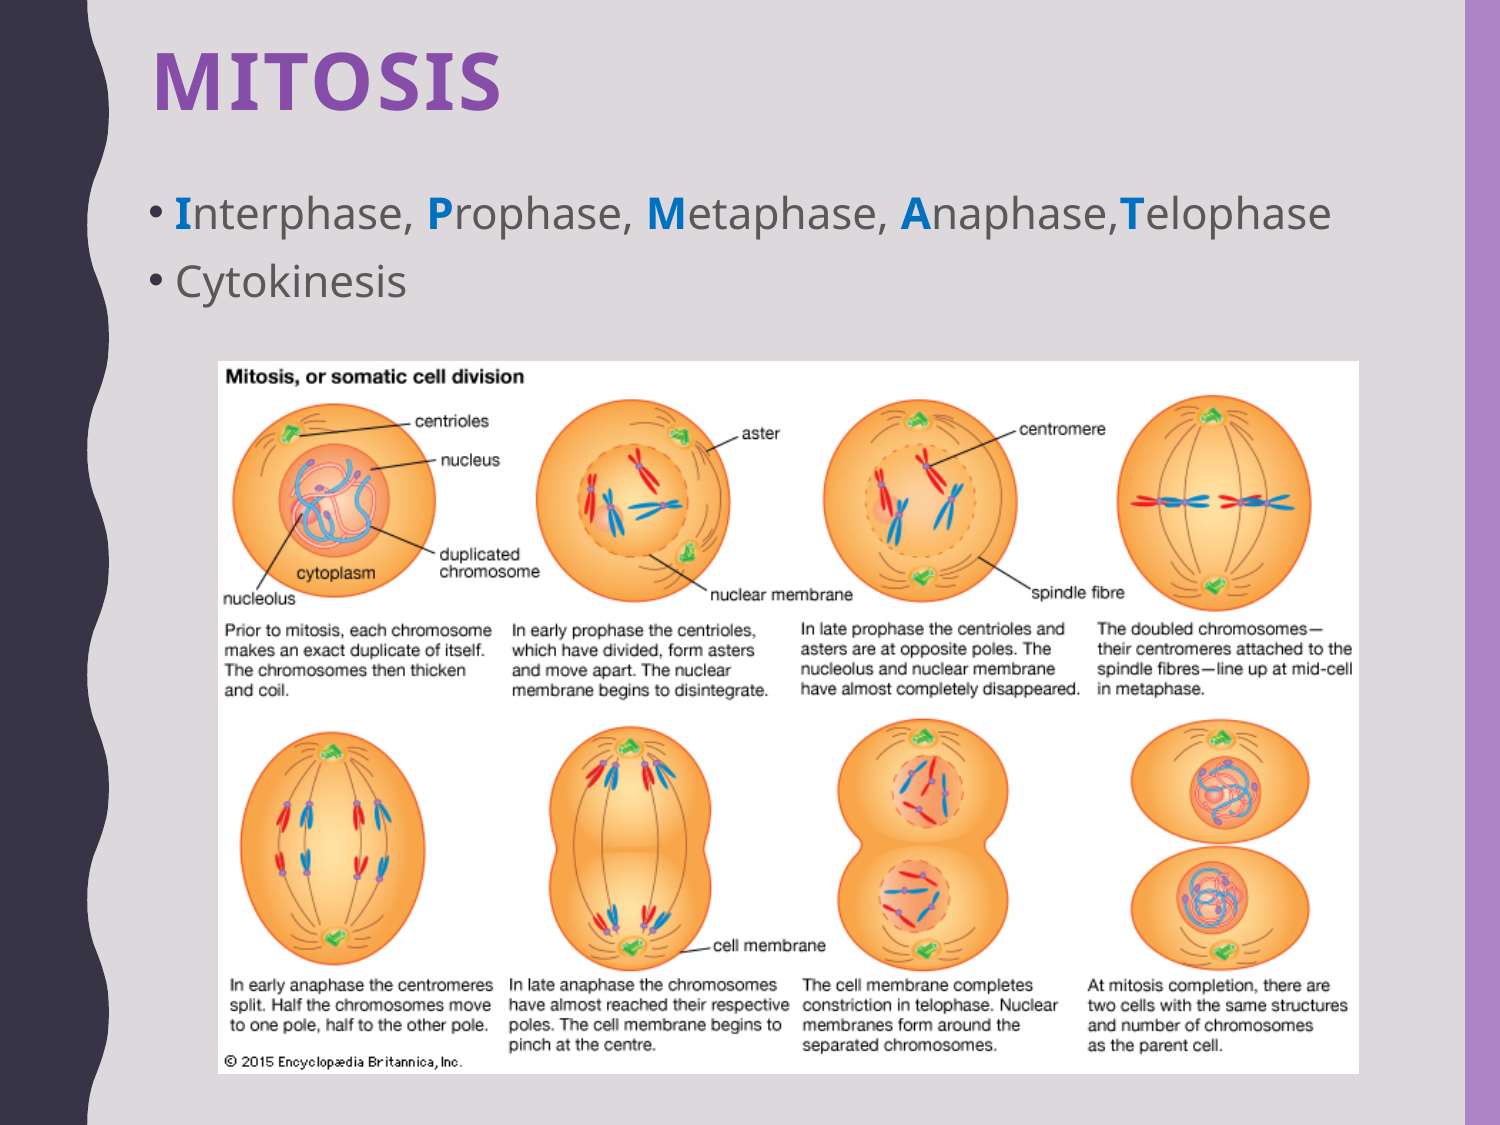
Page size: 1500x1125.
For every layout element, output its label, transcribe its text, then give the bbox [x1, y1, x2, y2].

title Mitosis [135, 34, 1486, 153]
list Interphase, Prophase, Metaphase, Anaphase,Telophase Cytokinesis [133, 172, 1500, 315]
picture [218, 361, 1359, 1074]
